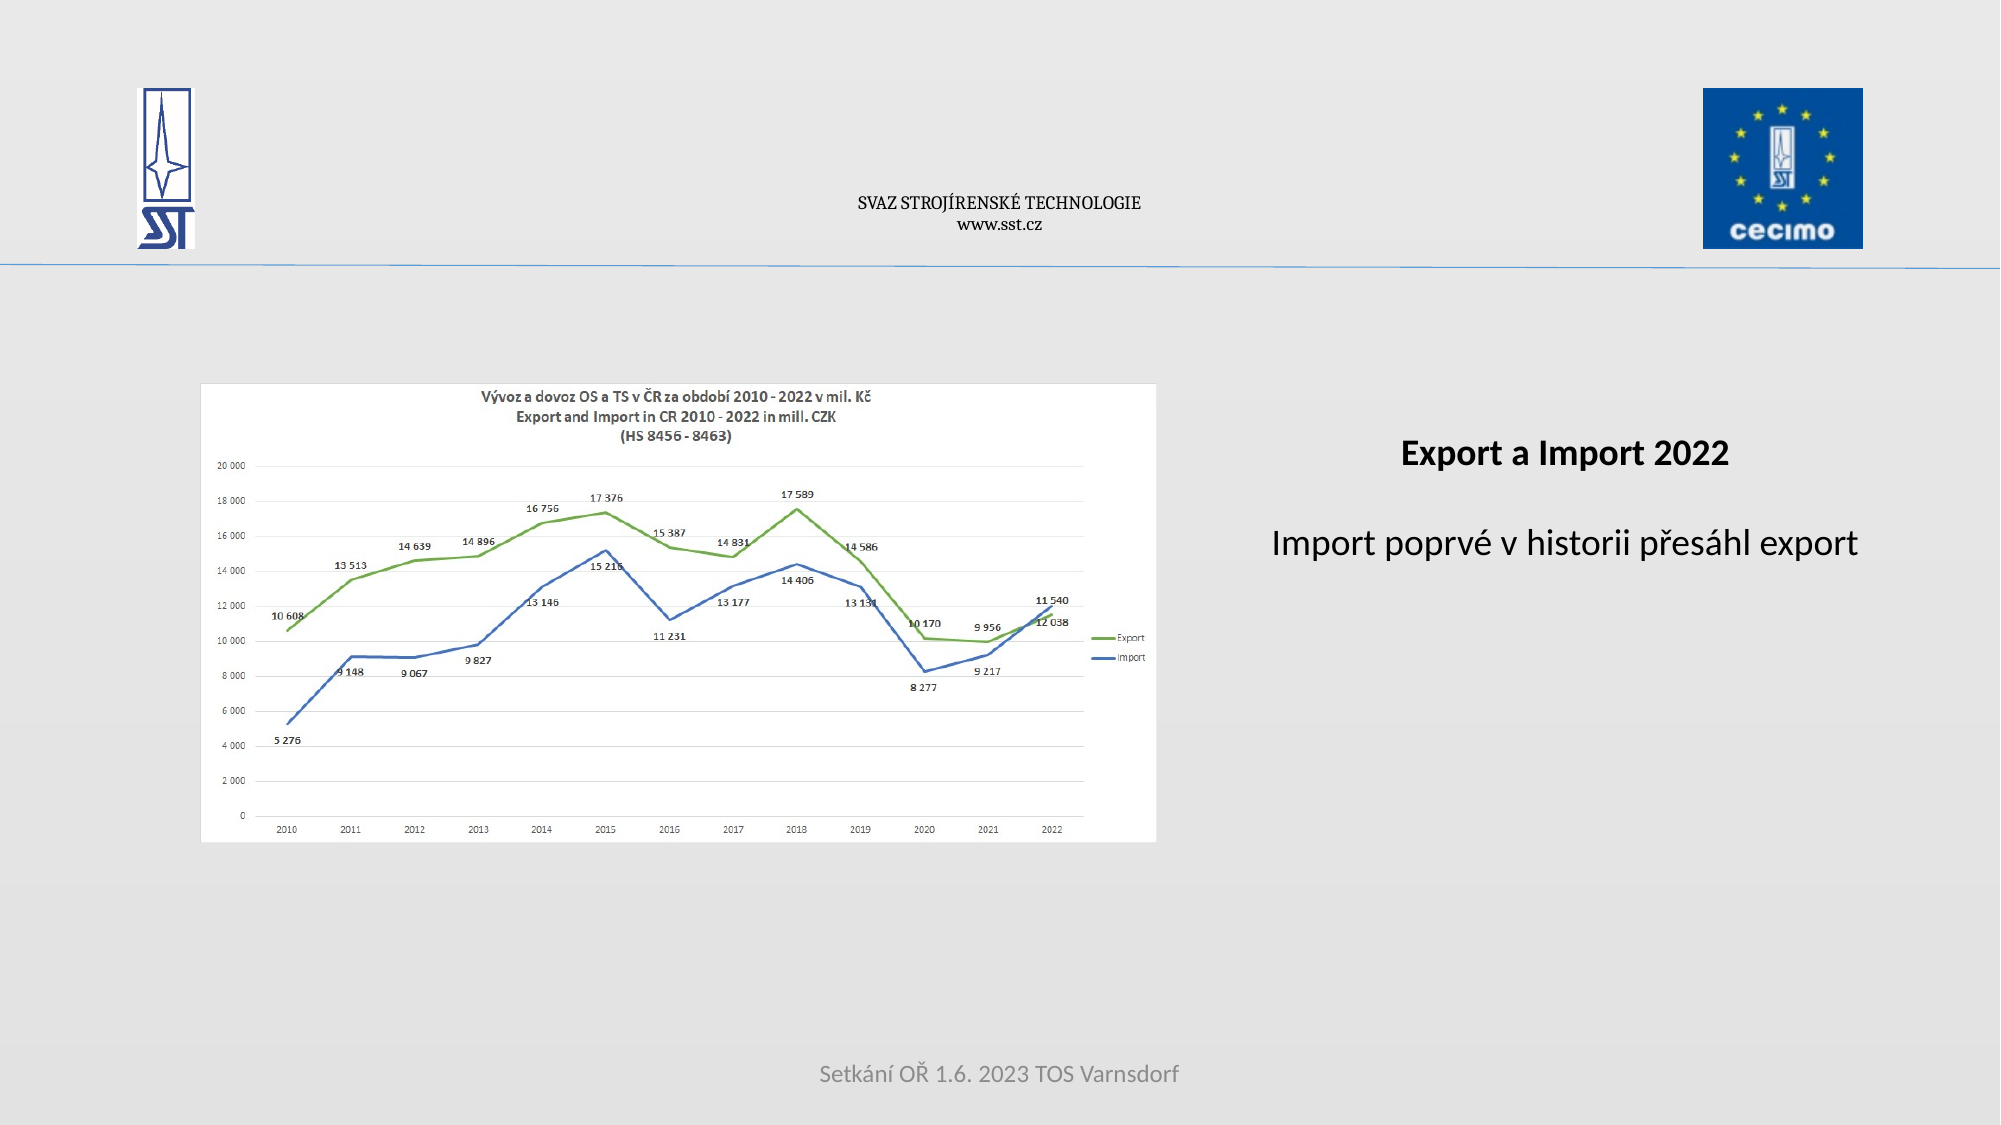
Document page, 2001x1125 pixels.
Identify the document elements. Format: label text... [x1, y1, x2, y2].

picture [1703, 88, 1863, 249]
footer Setkání OŘ 1.6. 2023 TOS Varnsdorf [662, 1042, 1338, 1103]
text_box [0, 264, 2000, 269]
subtitle [249, 332, 1750, 951]
picture [137, 88, 195, 249]
text_box Export a Import 2022 Import poprvé v historii přesáhl export [1238, 330, 1893, 706]
picture [200, 383, 1157, 843]
title SVAZ STROJÍRENSKÉ TECHNOLOGIE www.sst.cz [249, 184, 1750, 264]
